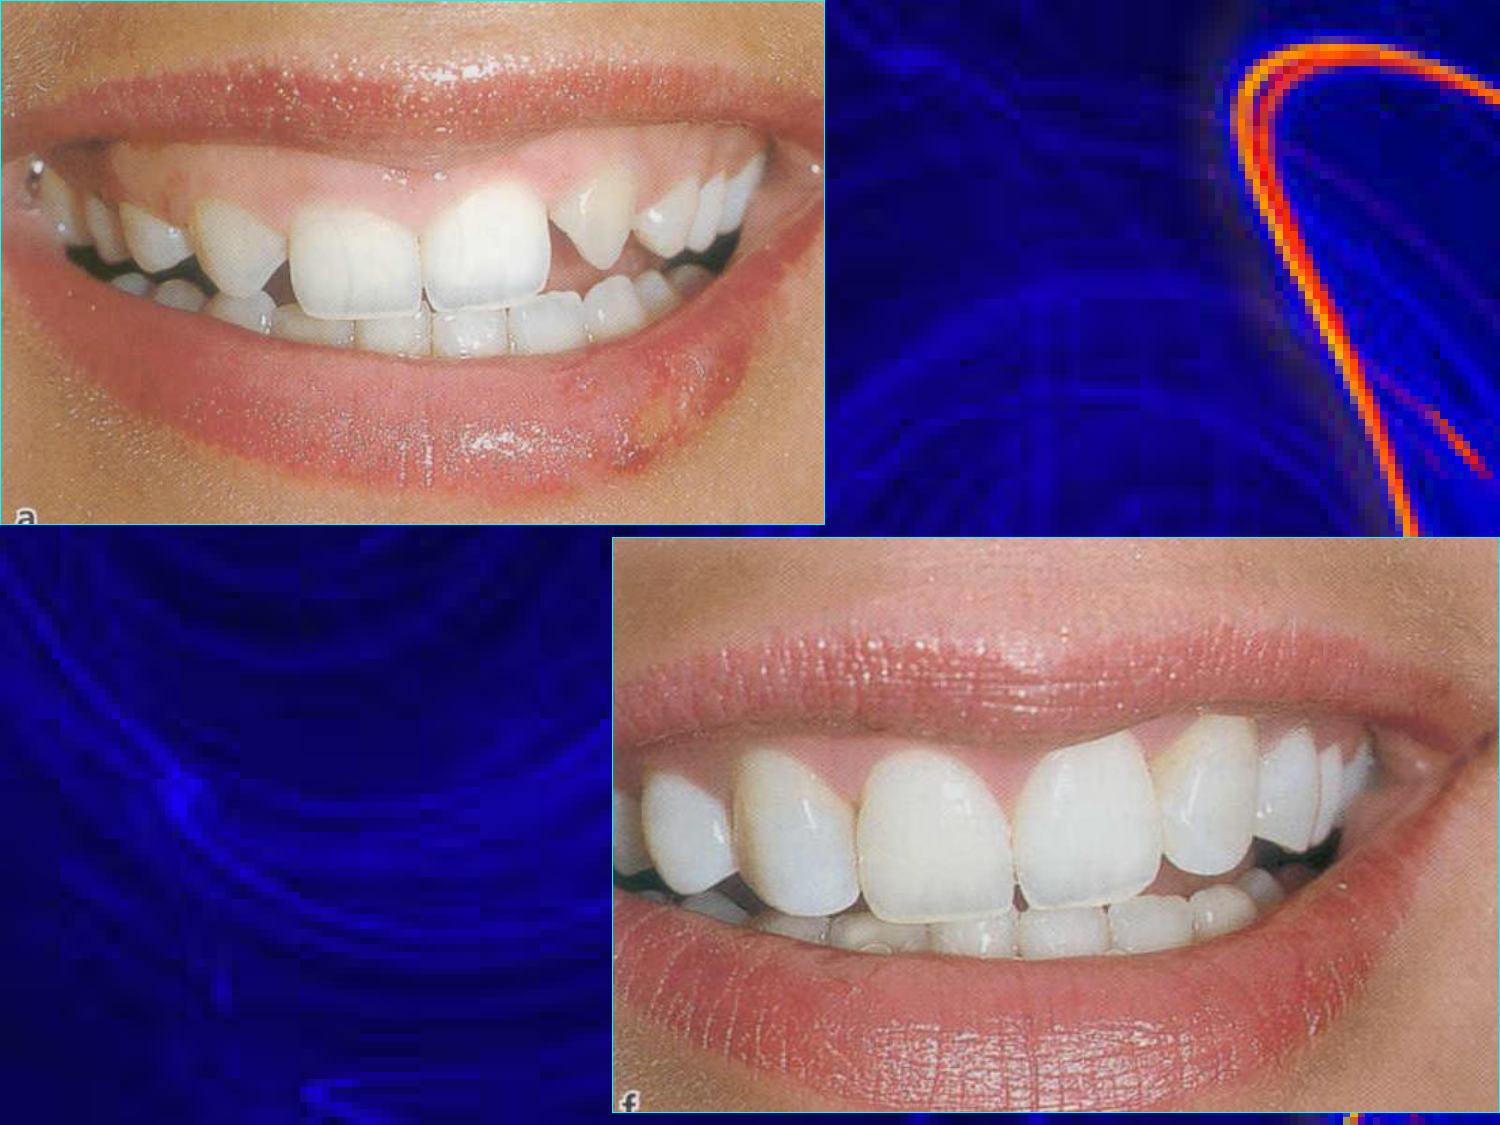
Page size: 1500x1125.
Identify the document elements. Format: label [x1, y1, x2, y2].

picture [0, 0, 1500, 1125]
list [0, 0, 826, 526]
list [612, 537, 1500, 1113]
